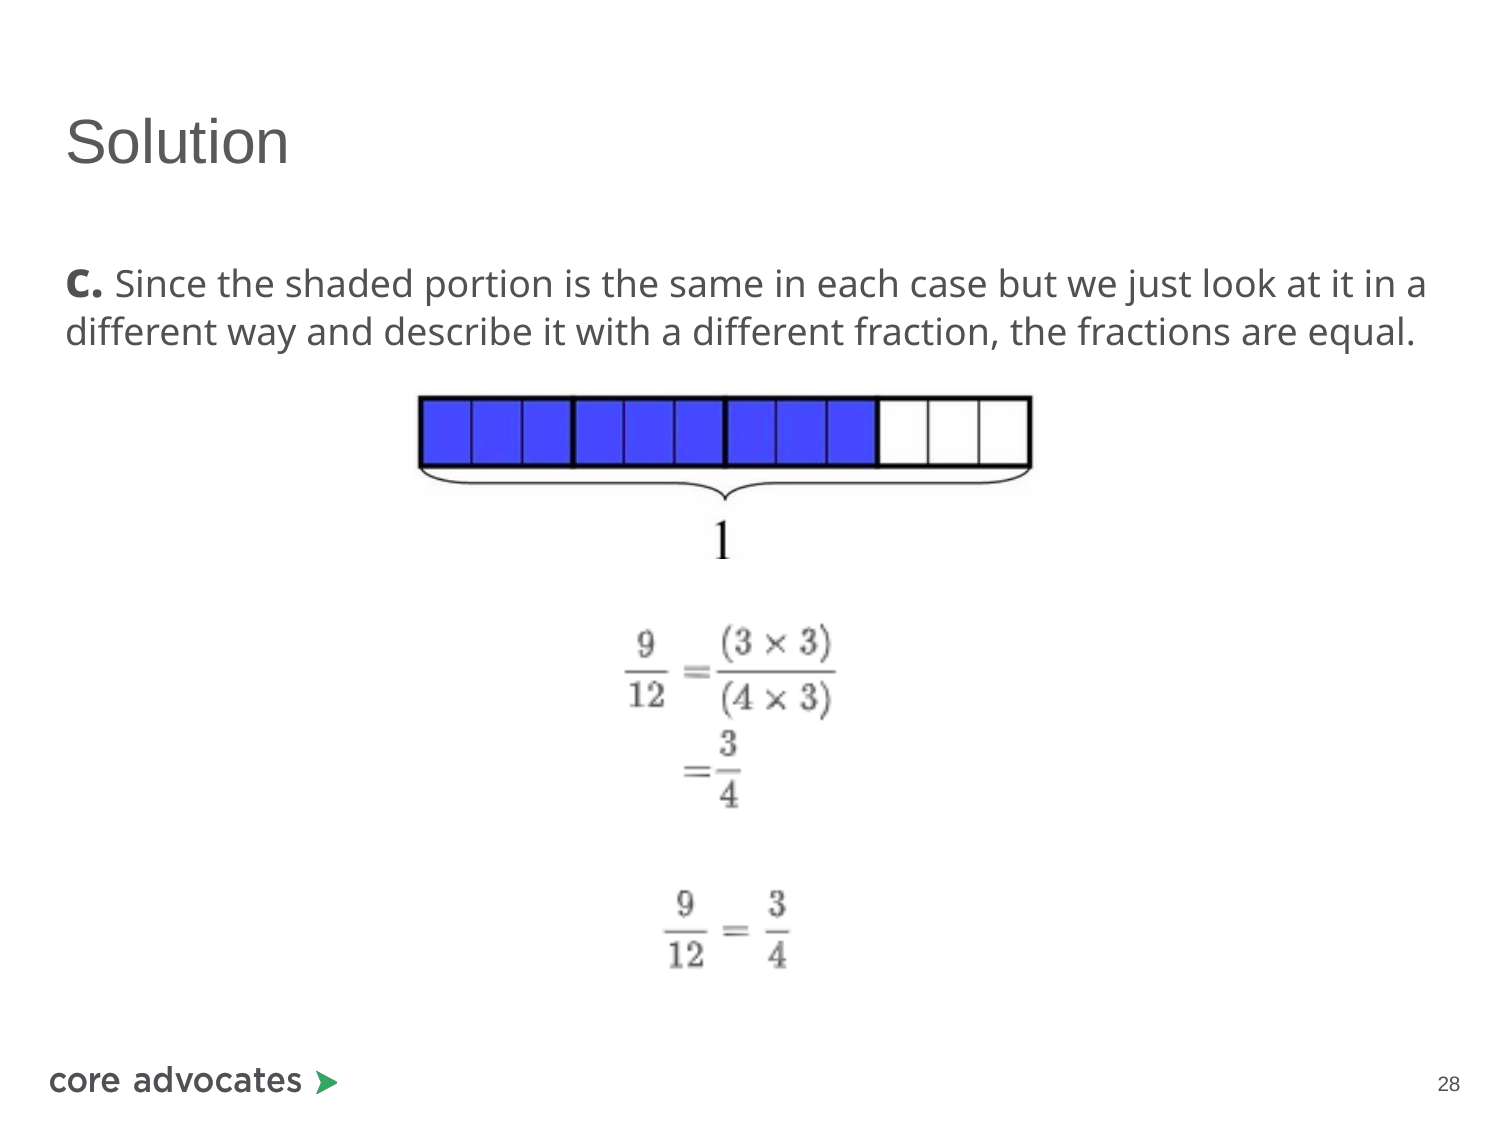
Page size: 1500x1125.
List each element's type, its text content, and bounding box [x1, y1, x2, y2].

picture [568, 591, 892, 819]
list c. Since the shaded portion is the same in each case but we just look at it in a different way and describe it with a different fraction, the fractions are equal. [50, 232, 1457, 1035]
picture [397, 388, 1063, 559]
picture [50, 1066, 337, 1094]
picture [638, 851, 822, 1012]
title Solution [50, 45, 1457, 232]
